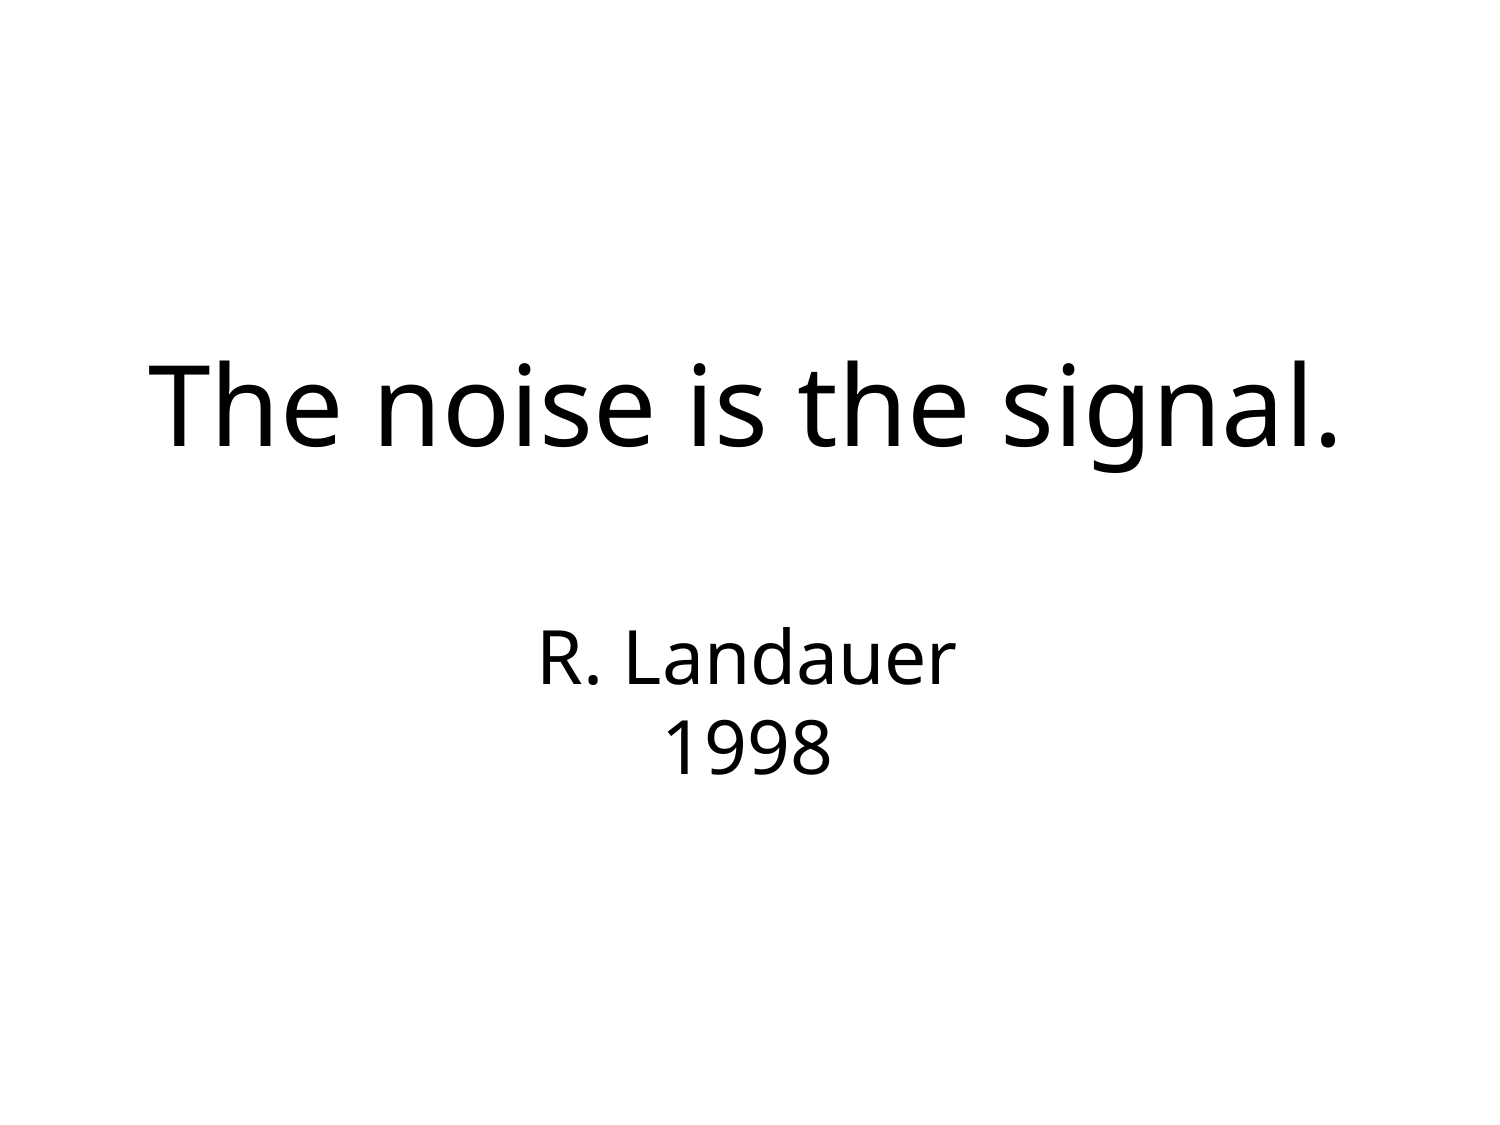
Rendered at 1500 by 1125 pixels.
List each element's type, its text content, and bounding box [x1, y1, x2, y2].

text_box R. Landauer 1998 [521, 601, 973, 797]
text_box The noise is the signal. [133, 326, 1361, 476]
